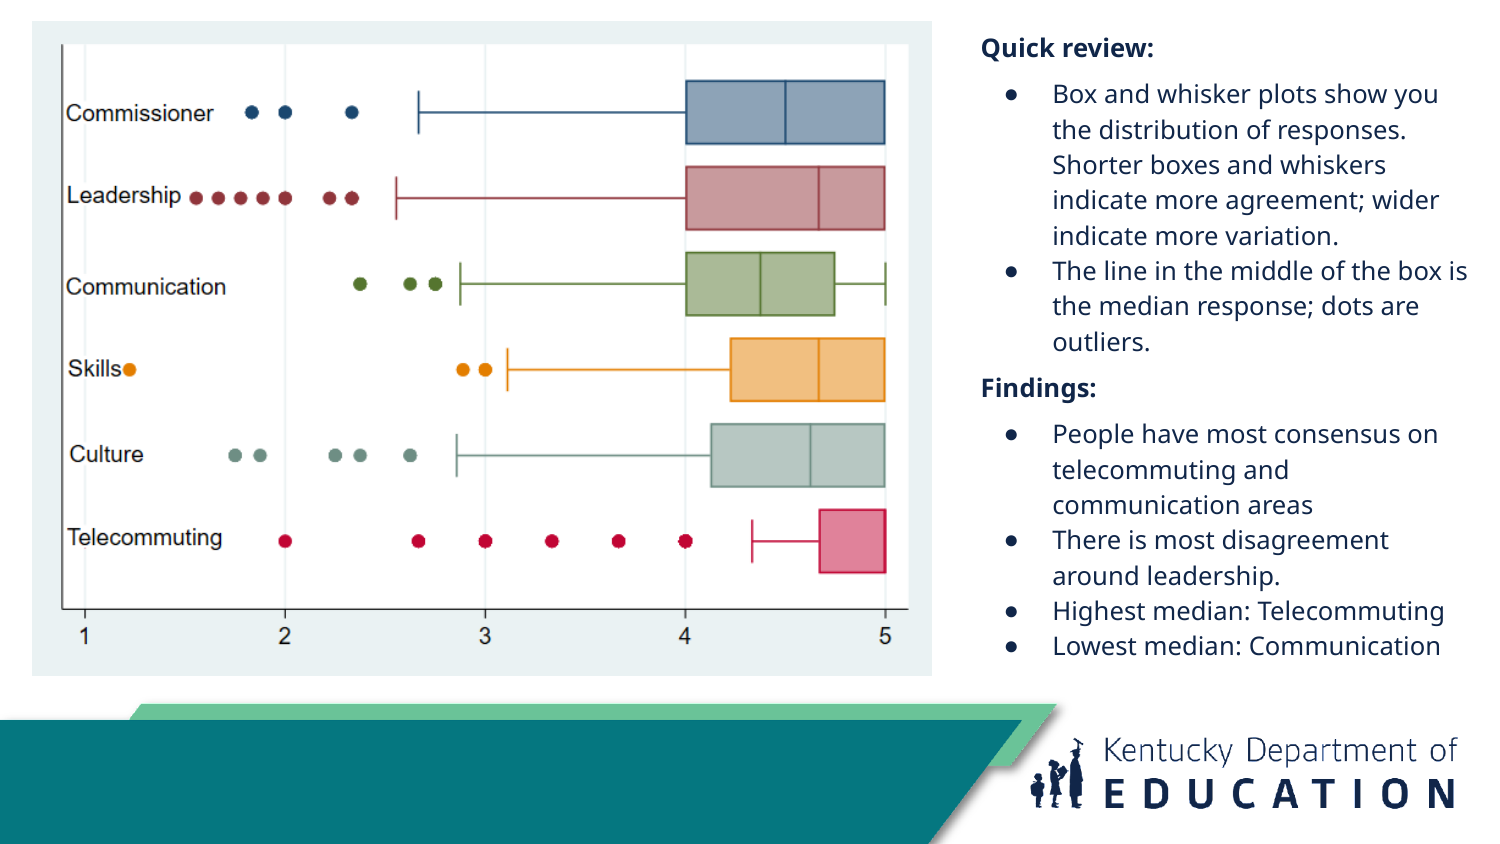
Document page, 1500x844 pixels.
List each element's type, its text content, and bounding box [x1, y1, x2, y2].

picture [0, 0, 1500, 844]
list Quick review: Box and whisker plots show you the distribution of responses. Shorter boxes and whiskers indicate more agreement; wider indicate more variation. The line in the middle of the box is the median response; dots are outliers. Findings: People have most consensus on telecommuting and communication areas There is most disagreement around leadership. Highest median: Telecommuting Lowest median: Communication [969, 21, 1494, 676]
